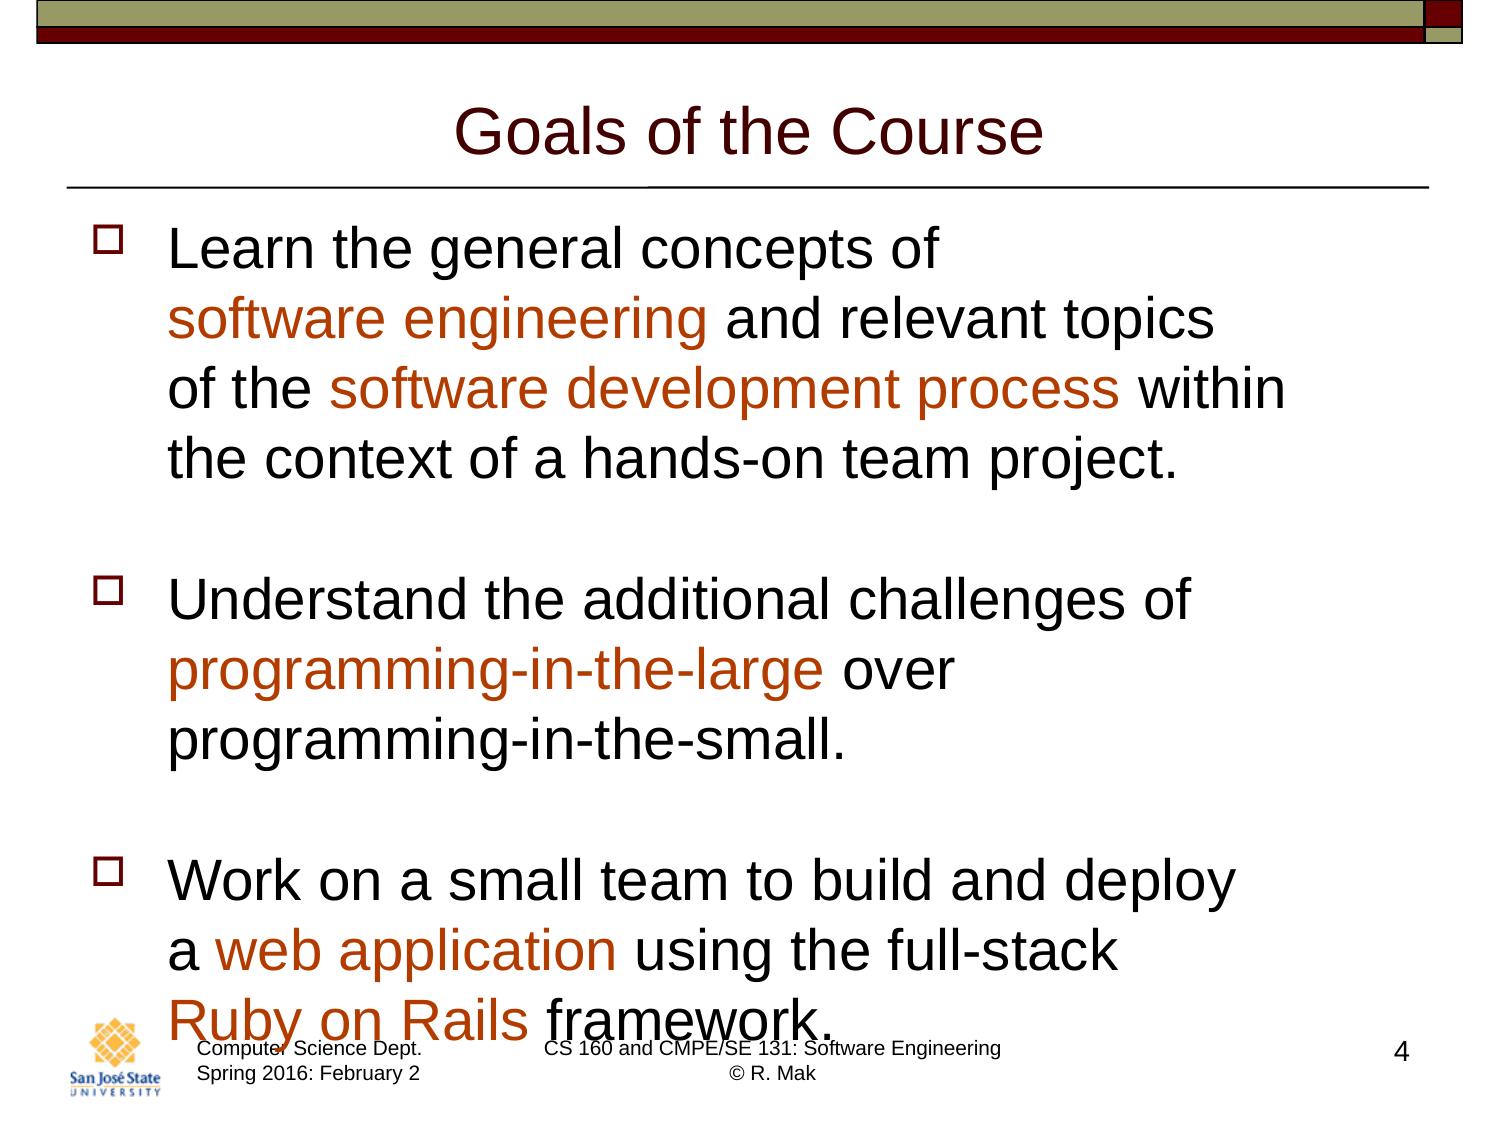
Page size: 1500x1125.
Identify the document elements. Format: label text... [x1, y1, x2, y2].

slide_number 4 [1112, 1025, 1425, 1100]
picture [60, 1012, 166, 1112]
list Learn the general concepts of software engineering and relevant topics of the software development process within the context of a hands-on team project. Understand the additional challenges of programming-in-the-large over programming-in-the-small. Work on a small team to build and deploy a web application using the full-stack Ruby on Rails framework. [75, 202, 1425, 1013]
title Goals of the Course [75, 67, 1425, 175]
